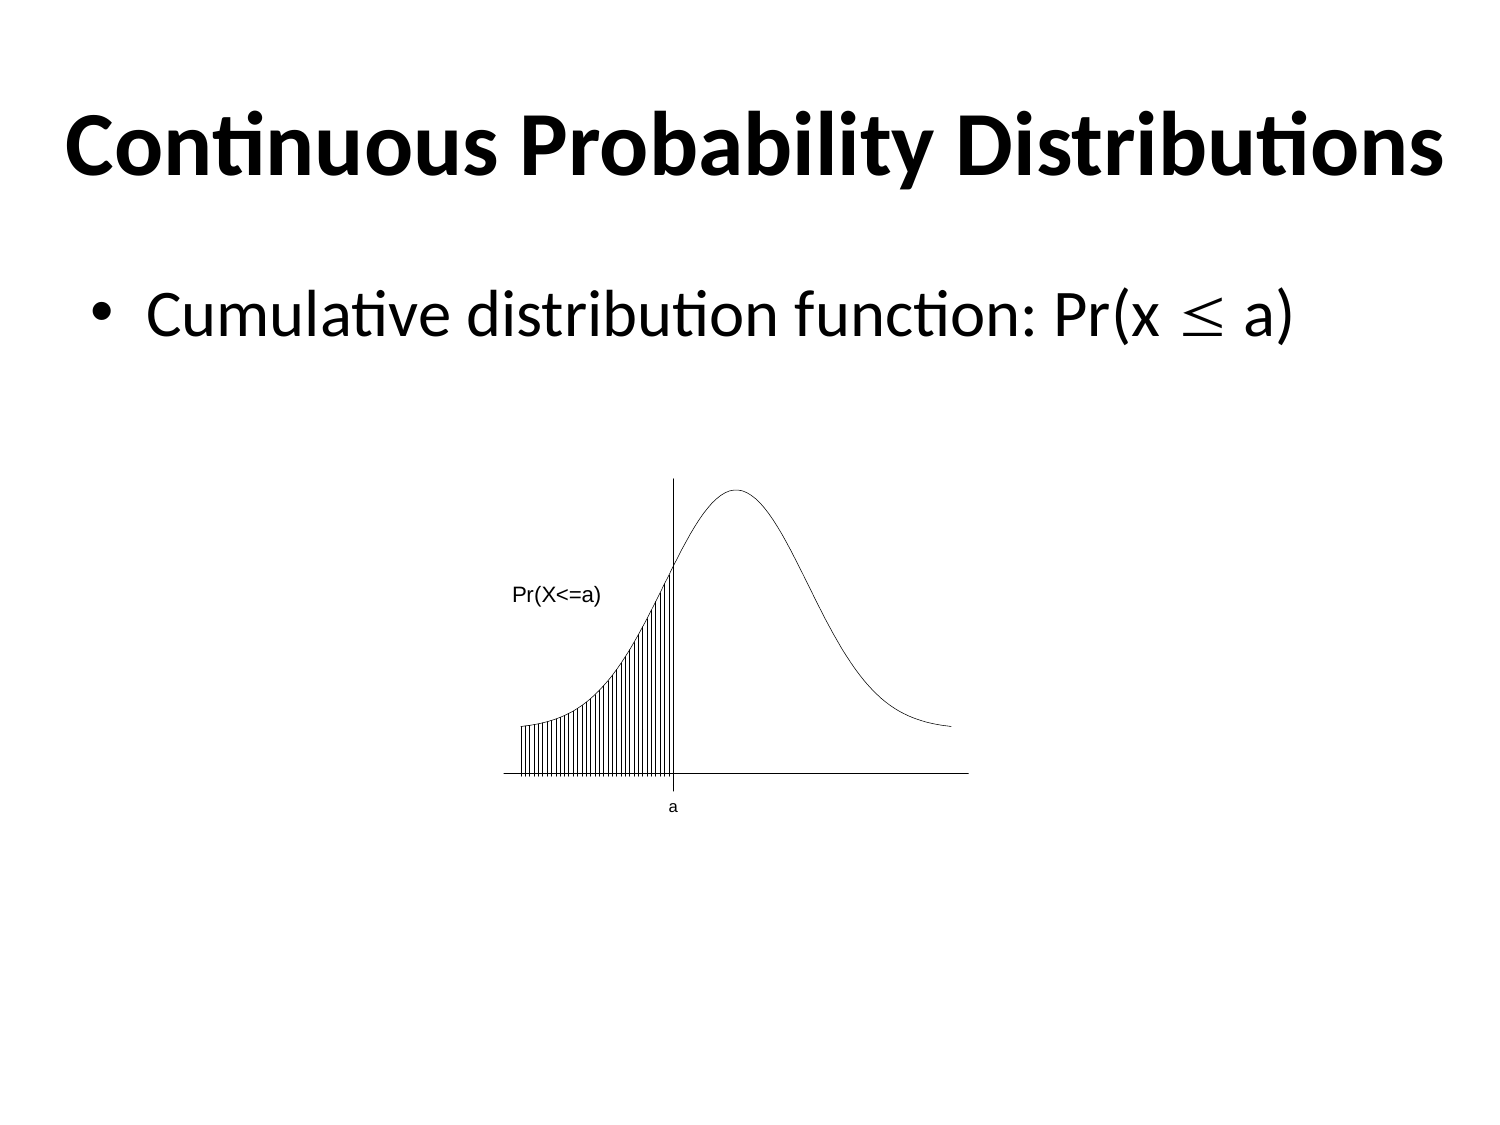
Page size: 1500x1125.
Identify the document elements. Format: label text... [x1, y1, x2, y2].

title Continuous Probability Distributions [49, 44, 1463, 233]
list Cumulative distribution function: Pr(x  a) [74, 262, 1426, 1006]
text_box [449, 424, 1001, 851]
